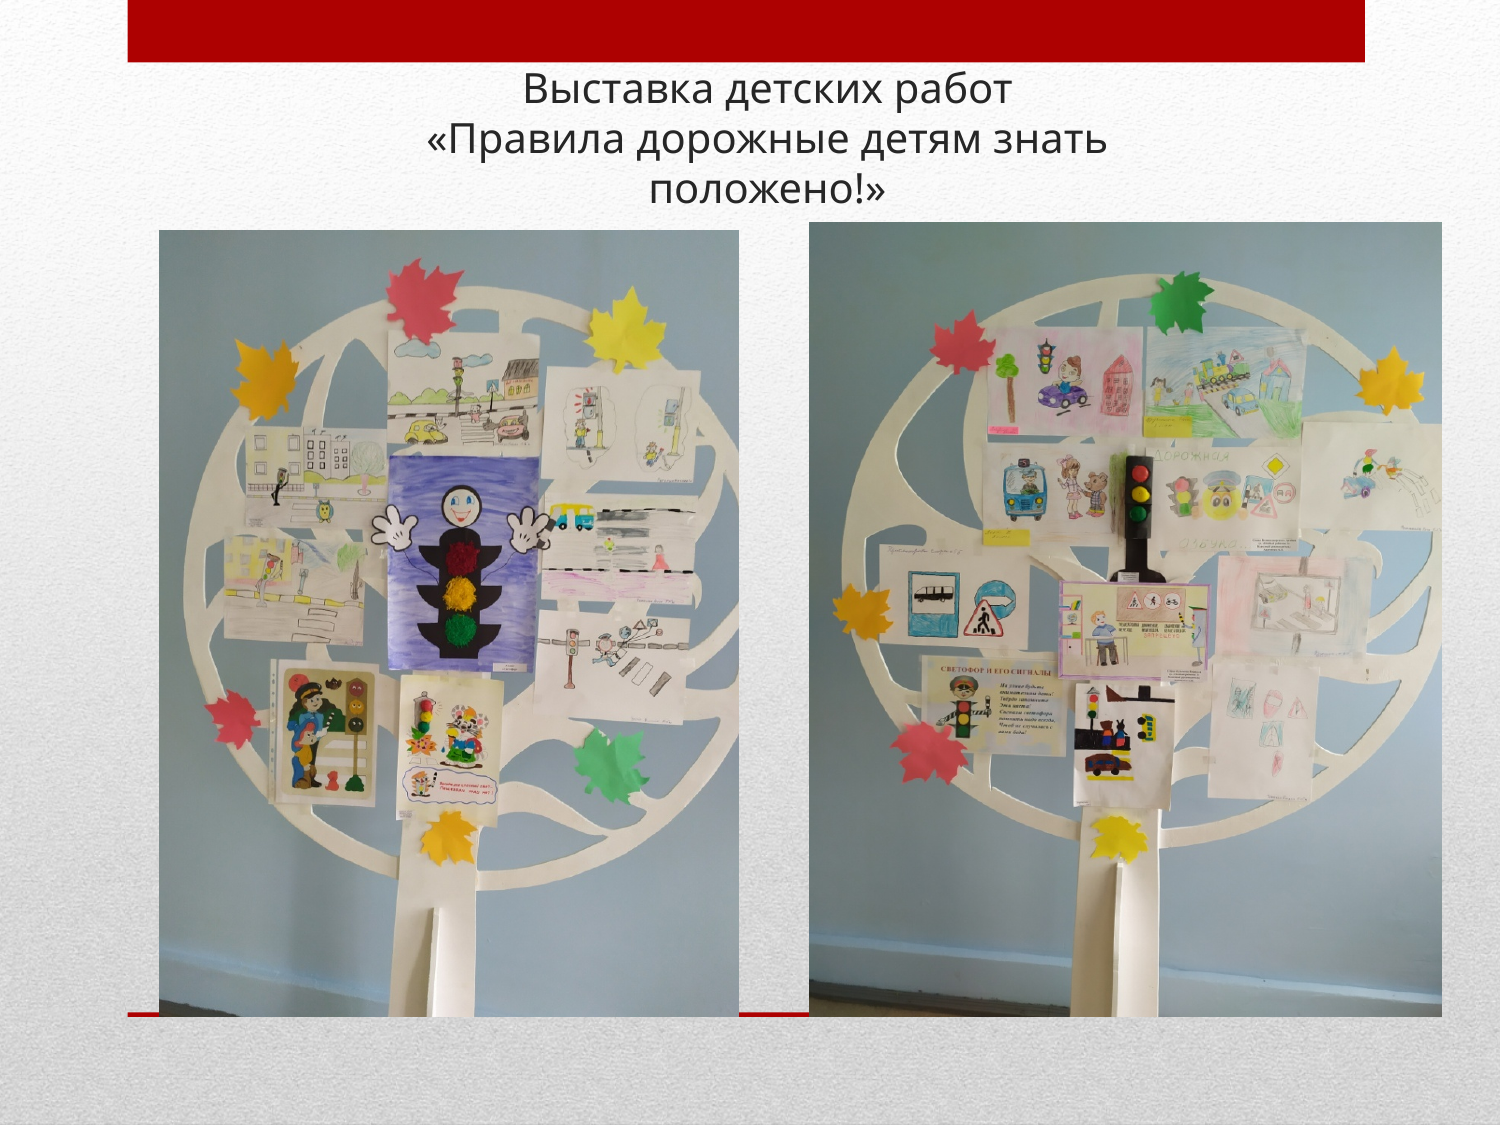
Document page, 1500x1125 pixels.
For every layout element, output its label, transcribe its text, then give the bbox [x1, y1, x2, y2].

picture [808, 222, 1442, 1018]
picture [158, 230, 739, 1018]
text_box Выставка детских работ «Правила дорожные детям знать положено!» [324, 54, 1211, 266]
